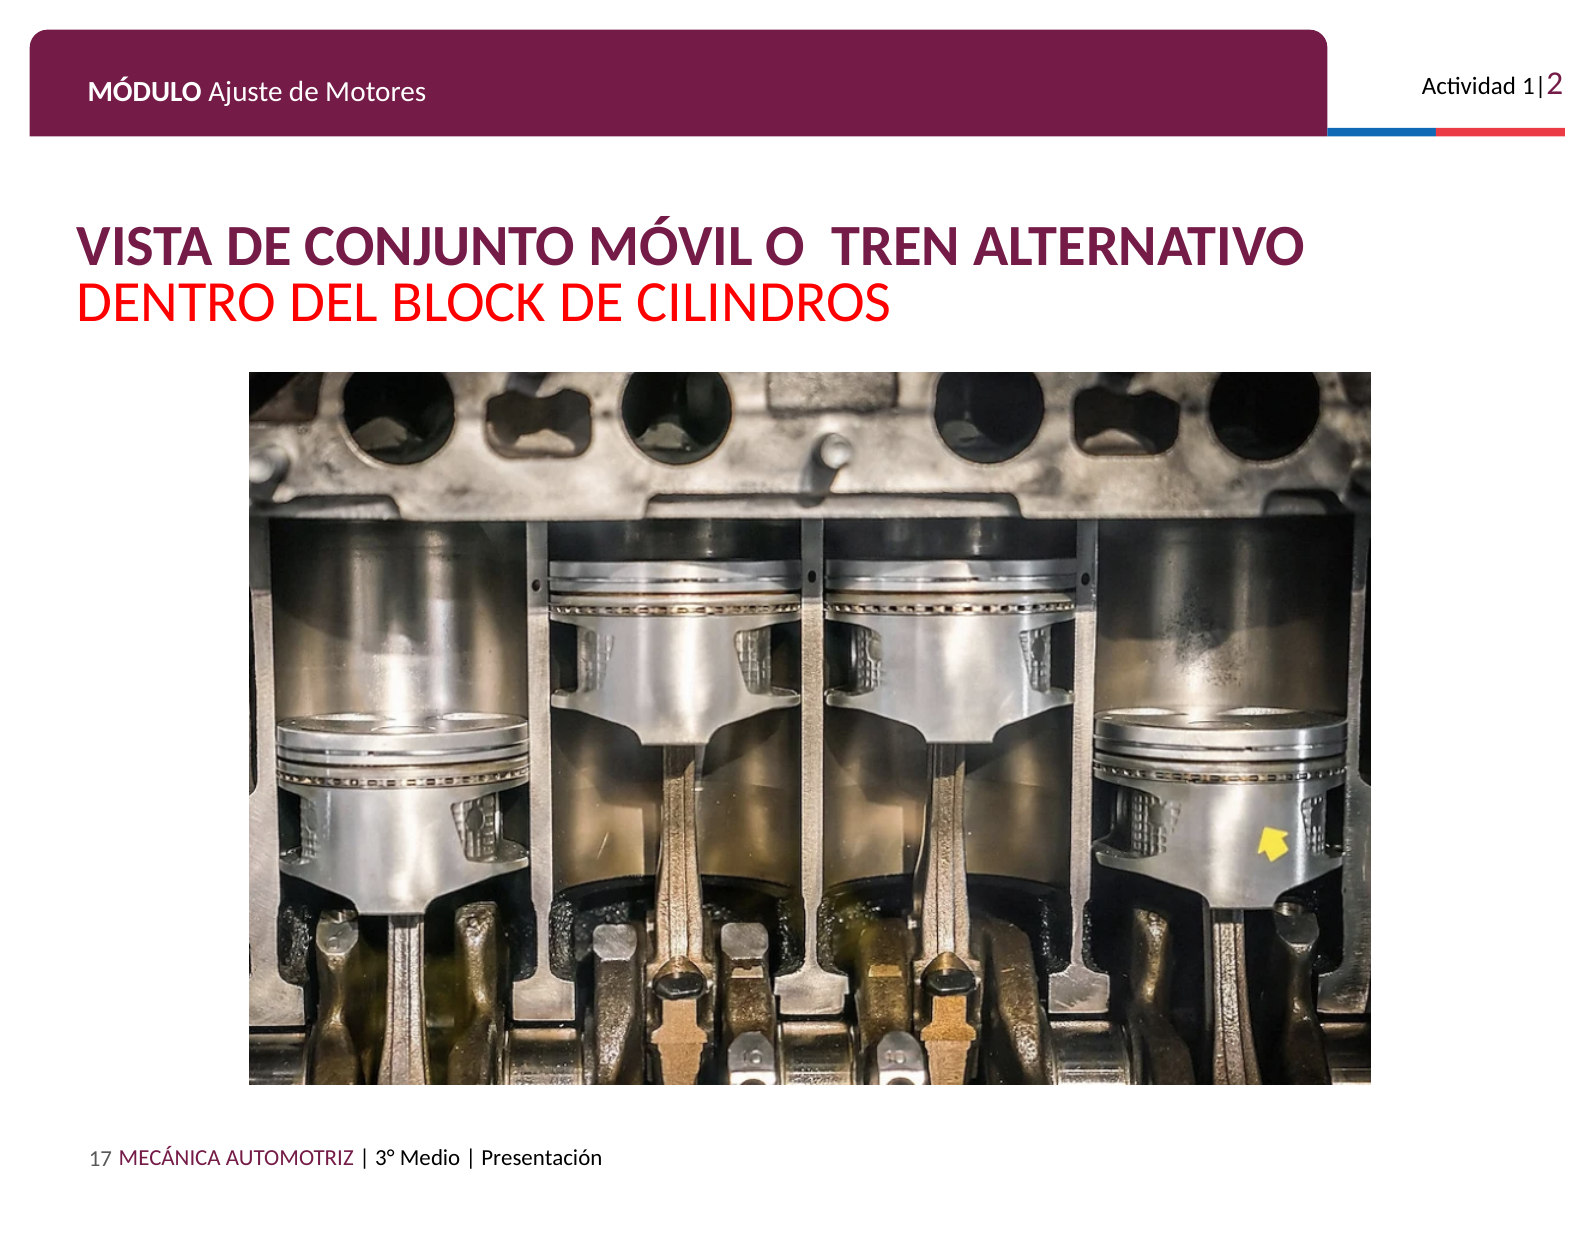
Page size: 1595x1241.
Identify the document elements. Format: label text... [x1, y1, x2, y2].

picture [249, 372, 1371, 1085]
slide_number 17 [54, 1128, 128, 1181]
text_box VISTA DE CONJUNTO MÓVIL O TREN ALTERNATIVO DENTRO DEL BLOCK DE CILINDROS [61, 225, 1530, 328]
